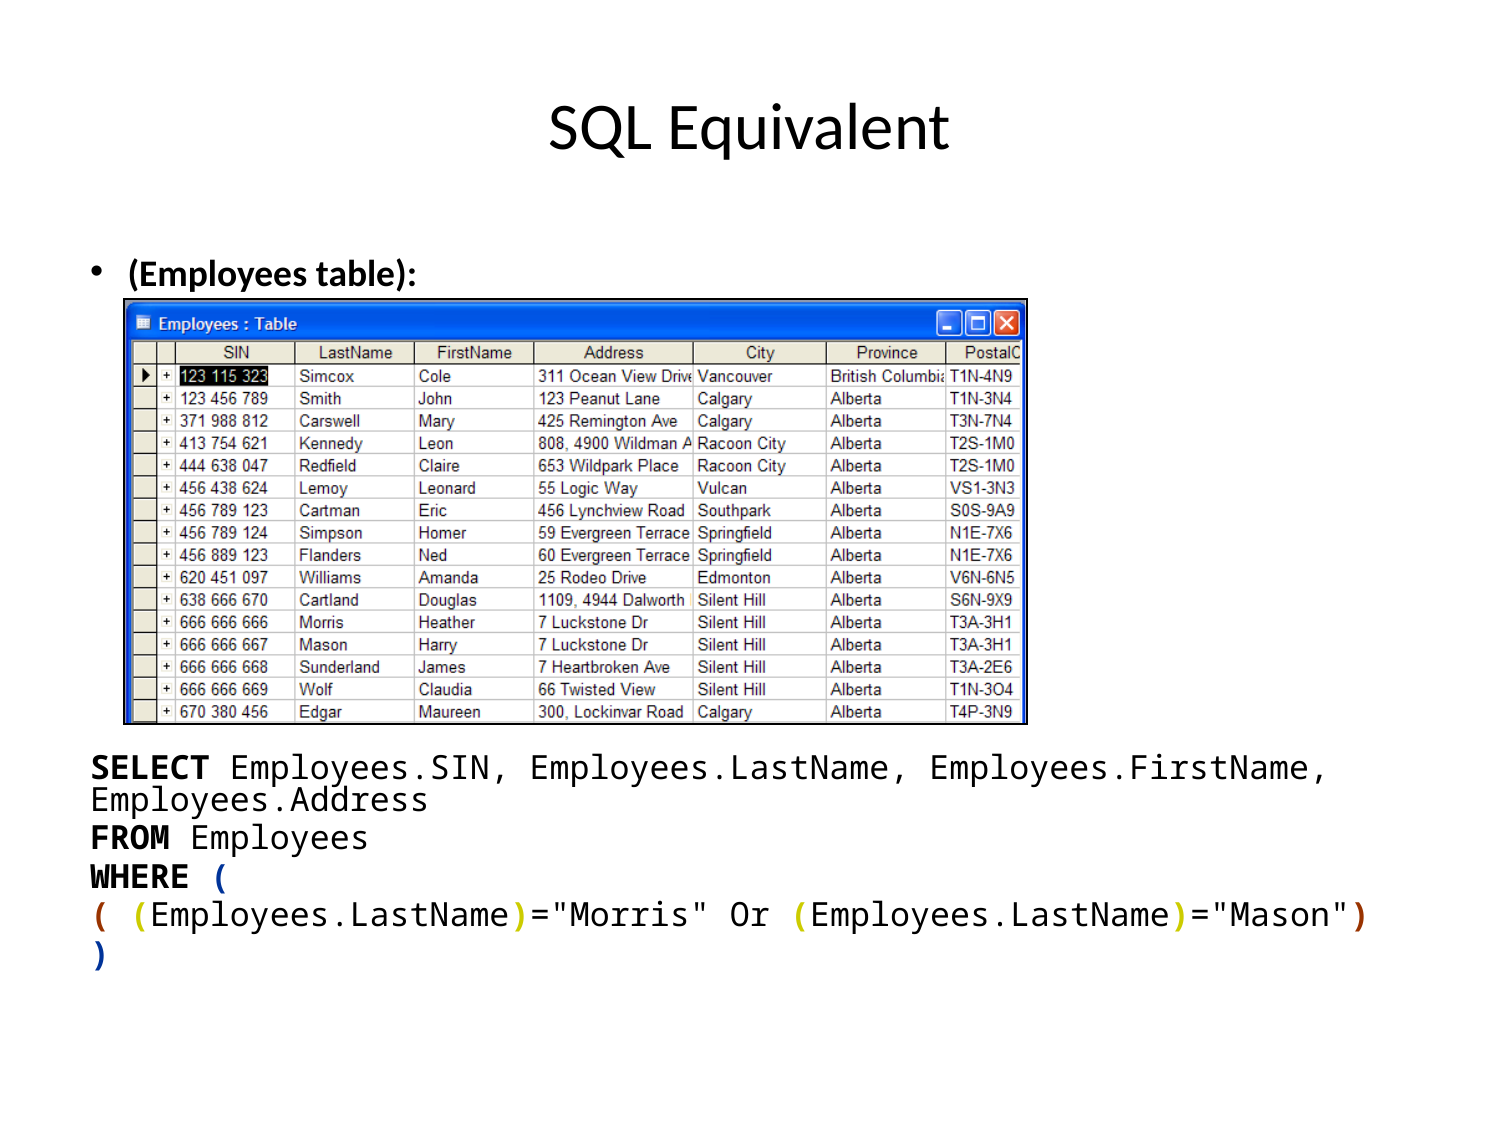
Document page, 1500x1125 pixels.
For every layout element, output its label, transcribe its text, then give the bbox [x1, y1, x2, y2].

picture [124, 299, 1026, 724]
list (Employees table): SELECT Employees.SIN, Employees.LastName, Employees.FirstName, Employees.Address FROM Employees WHERE ( ( (Employees.LastName)="Morris" Or (Employees.LastName)="Mason") ) [75, 249, 1425, 1075]
title SQL Equivalent [75, 45, 1425, 200]
